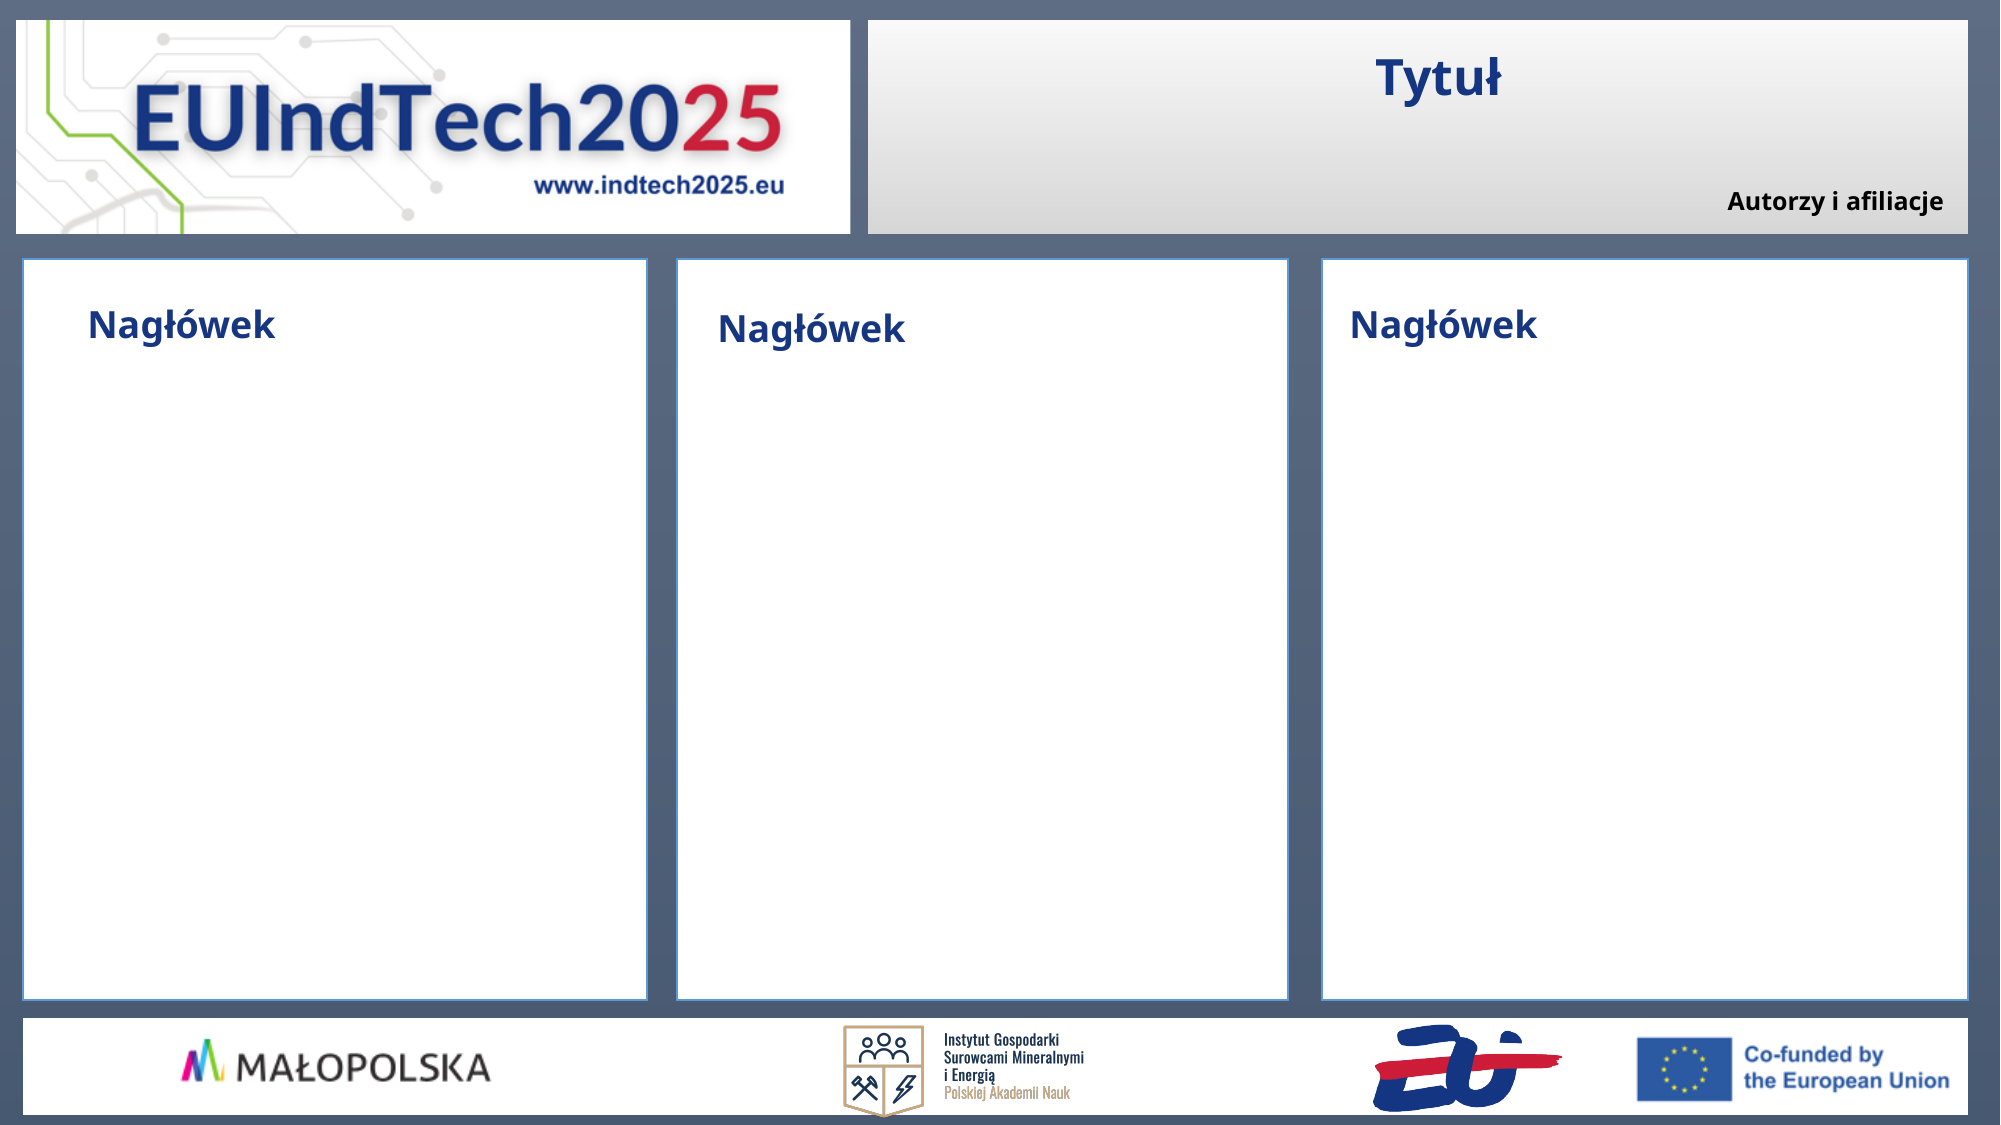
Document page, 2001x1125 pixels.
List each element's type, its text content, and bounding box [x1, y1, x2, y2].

text_box Autorzy i afiliacje [1620, 177, 2000, 223]
text_box Tytuł [1321, 37, 1556, 113]
text_box [676, 258, 1289, 1001]
picture [23, 1004, 1968, 1124]
text_box Nagłówek [702, 297, 985, 358]
text_box Nagłówek [72, 293, 355, 354]
text_box [868, 20, 1968, 234]
text_box [1321, 258, 1969, 1001]
picture [15, 19, 851, 234]
text_box Nagłówek [1334, 293, 1617, 354]
text_box [22, 258, 648, 1001]
